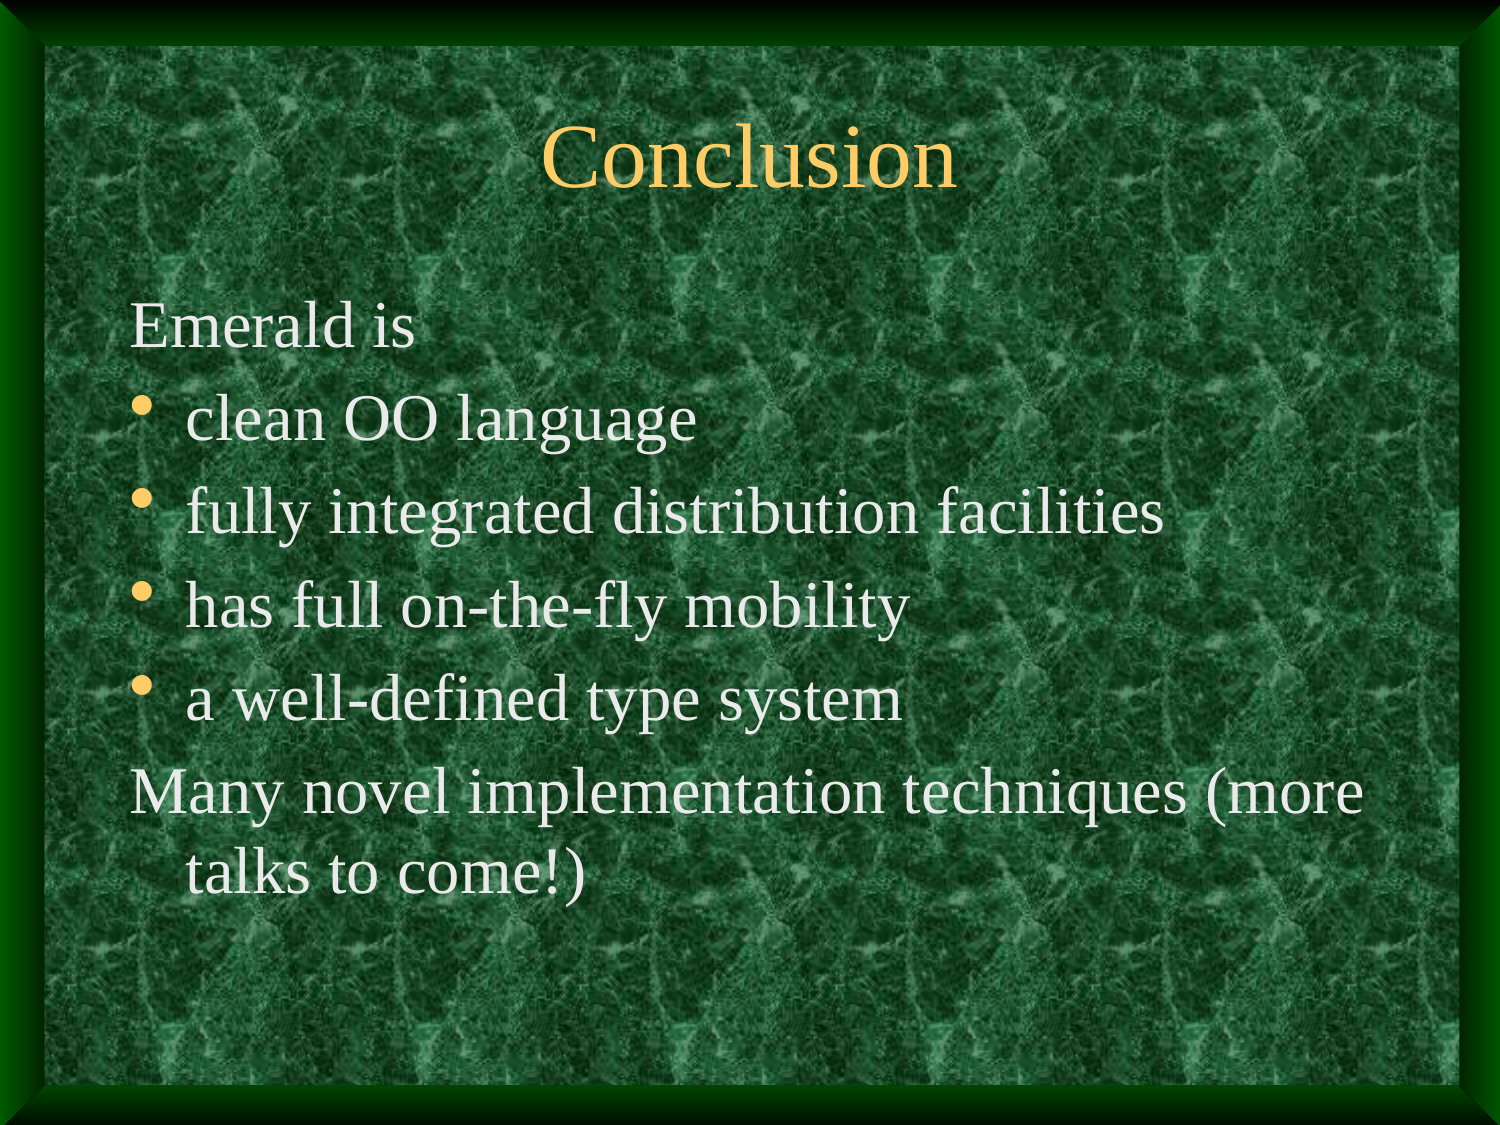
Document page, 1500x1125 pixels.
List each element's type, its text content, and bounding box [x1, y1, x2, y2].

picture [44, 46, 1460, 1085]
title Conclusion [112, 57, 1388, 246]
list Emerald is clean OO language fully integrated distribution facilities has full on-the-fly mobility a well-defined type system Many novel implementation techniques (more talks to come!) [114, 272, 1390, 949]
